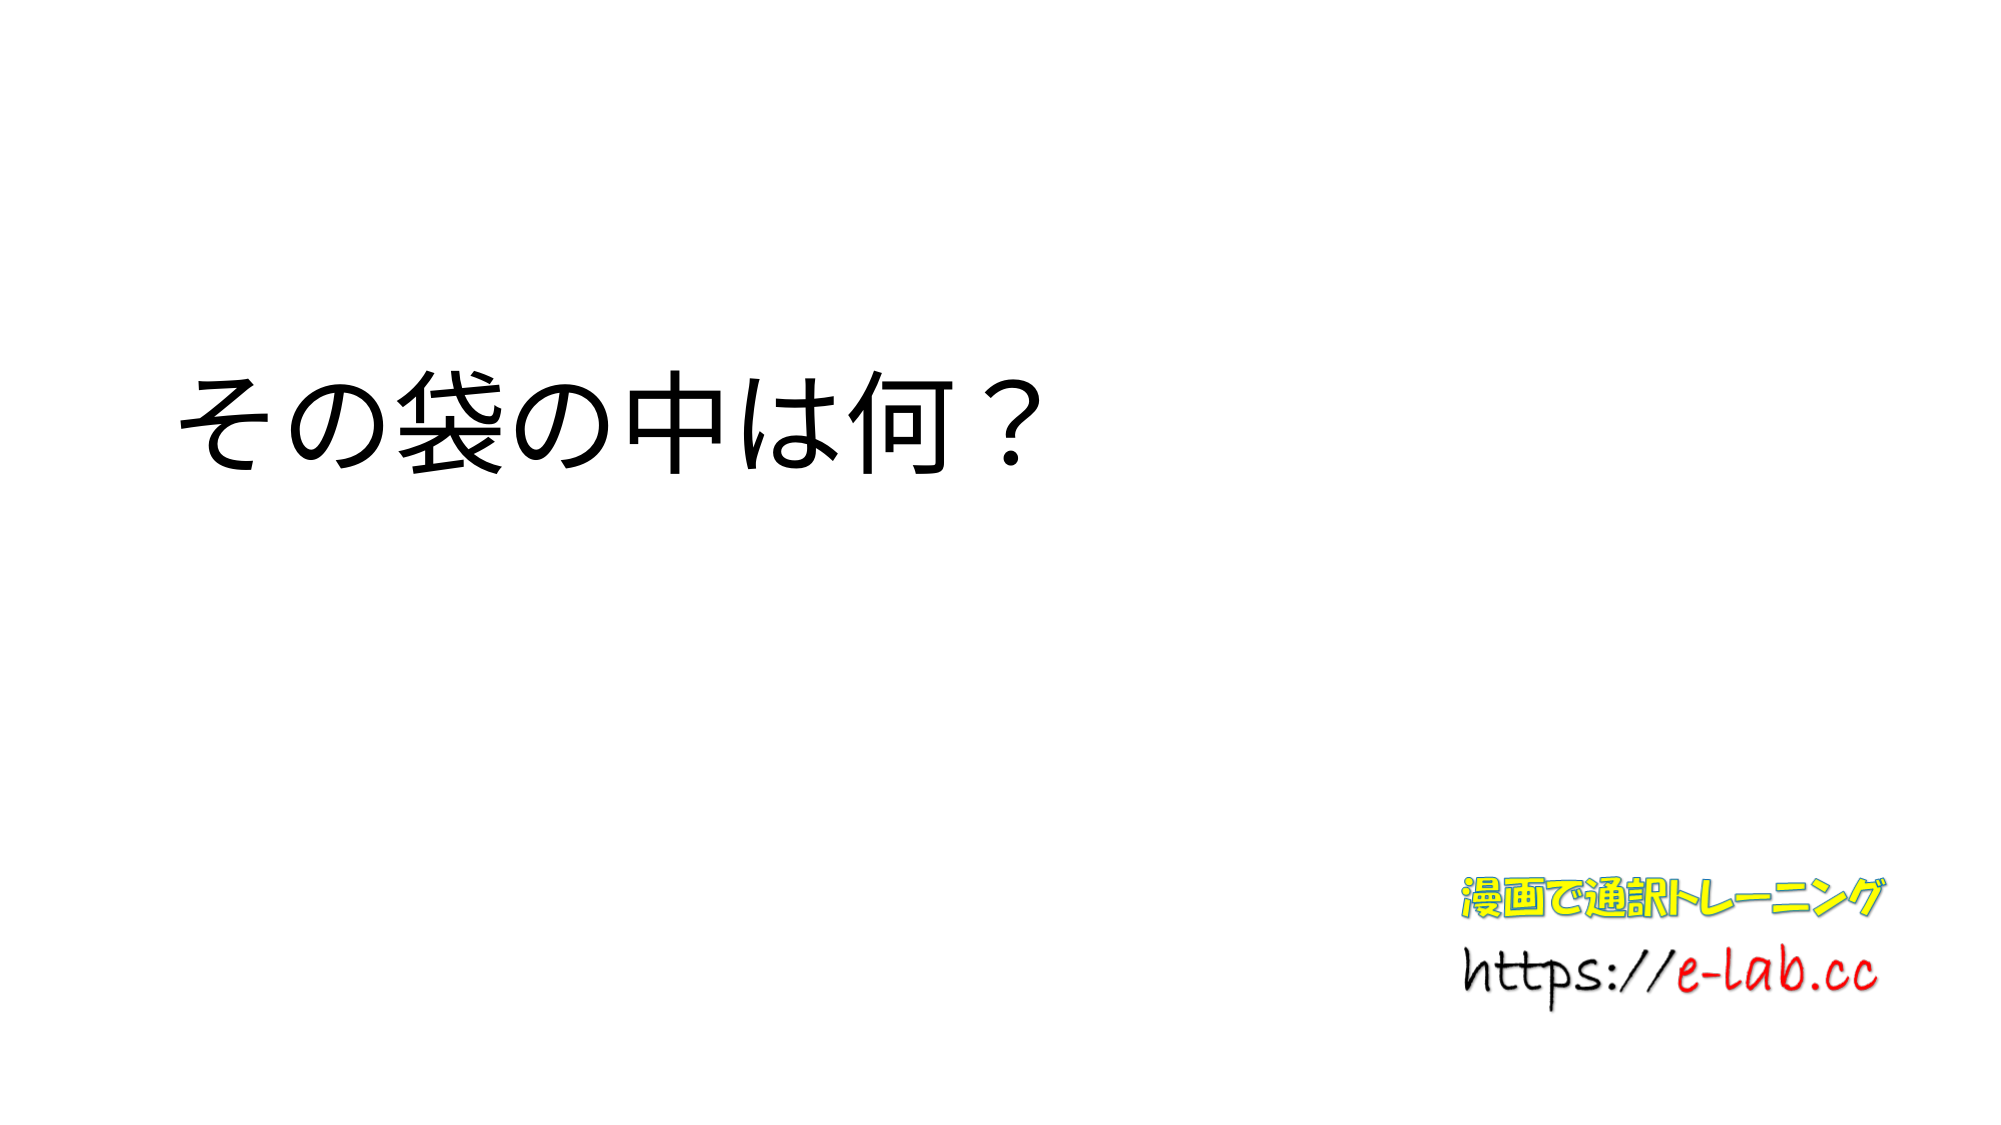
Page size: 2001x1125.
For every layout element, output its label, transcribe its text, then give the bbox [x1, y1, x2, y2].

picture [1417, 861, 1924, 1061]
title その袋の中は何？ [154, 308, 1849, 496]
